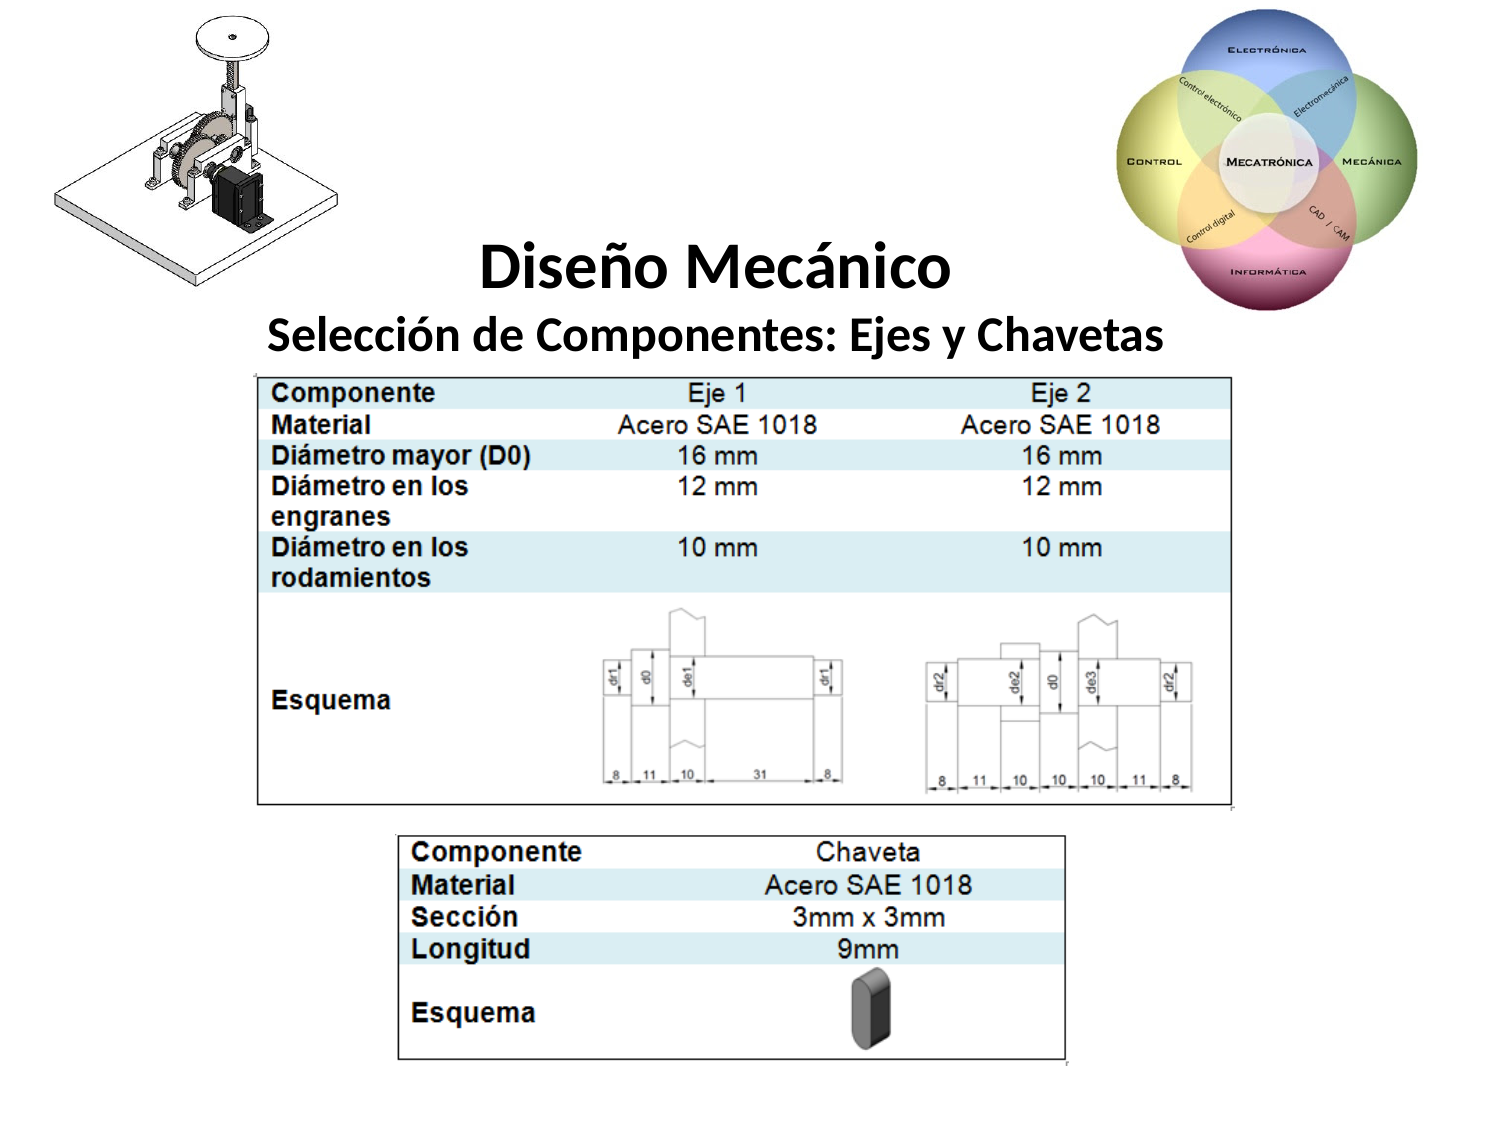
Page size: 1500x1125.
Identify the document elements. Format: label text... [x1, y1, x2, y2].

picture [253, 373, 1236, 811]
picture [1111, 6, 1424, 314]
picture [395, 833, 1070, 1066]
title Diseño Mecánico Selección de Componentes: Ejes y Chavetas [41, 197, 1392, 386]
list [40, 0, 348, 304]
